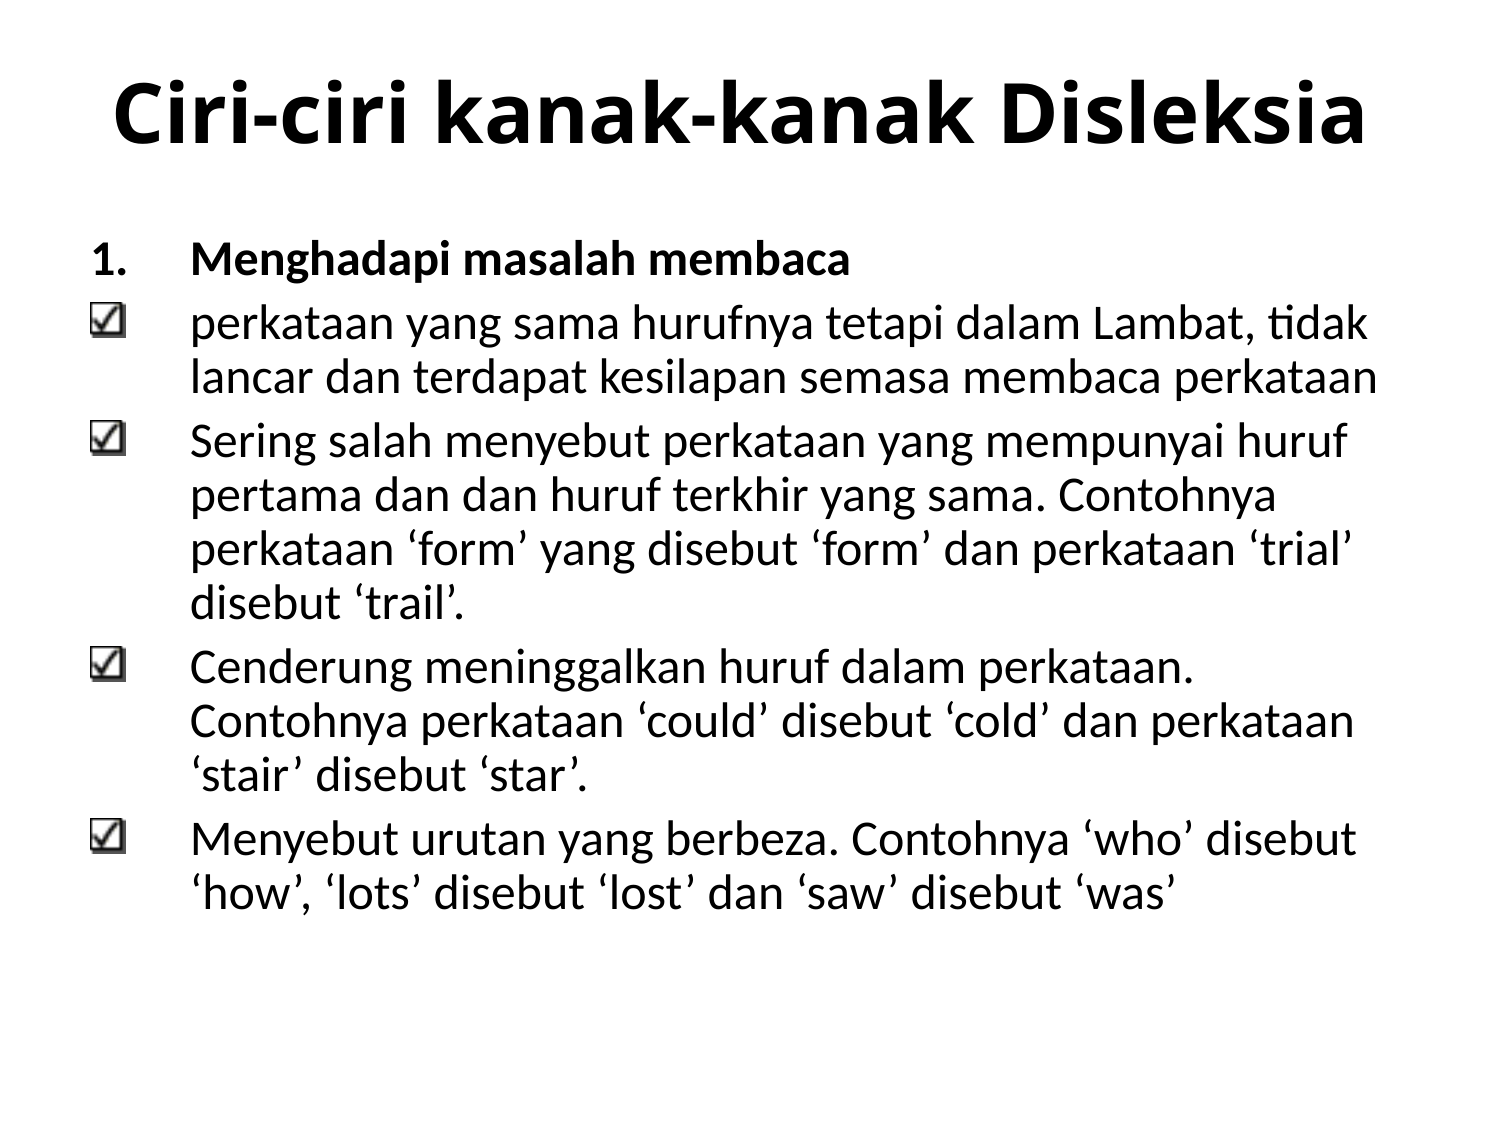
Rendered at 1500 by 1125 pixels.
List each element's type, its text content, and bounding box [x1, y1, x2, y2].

picture [90, 646, 126, 682]
picture [90, 818, 126, 854]
list Menghadapi masalah membaca perkataan yang sama hurufnya tetapi dalam Lambat, tidak lancar dan terdapat kesilapan semasa membaca perkataan Sering salah menyebut perkataan yang mempunyai huruf pertama dan dan huruf terkhir yang sama. Contohnya perkataan ‘form’ yang disebut ‘form’ dan perkataan ‘trial’ disebut ‘trail’. Cenderung meninggalkan huruf dalam perkataan. Contohnya perkataan ‘could’ disebut ‘cold’ dan perkataan ‘stair’ disebut ‘star’. Menyebut urutan yang berbeza. Contohnya ‘who’ disebut ‘how’, ‘lots’ disebut ‘lost’ dan ‘saw’ disebut ‘was’ [75, 224, 1425, 1125]
picture [90, 420, 126, 456]
title Ciri-ciri kanak-kanak Disleksia [75, 45, 1425, 175]
picture [90, 302, 126, 338]
